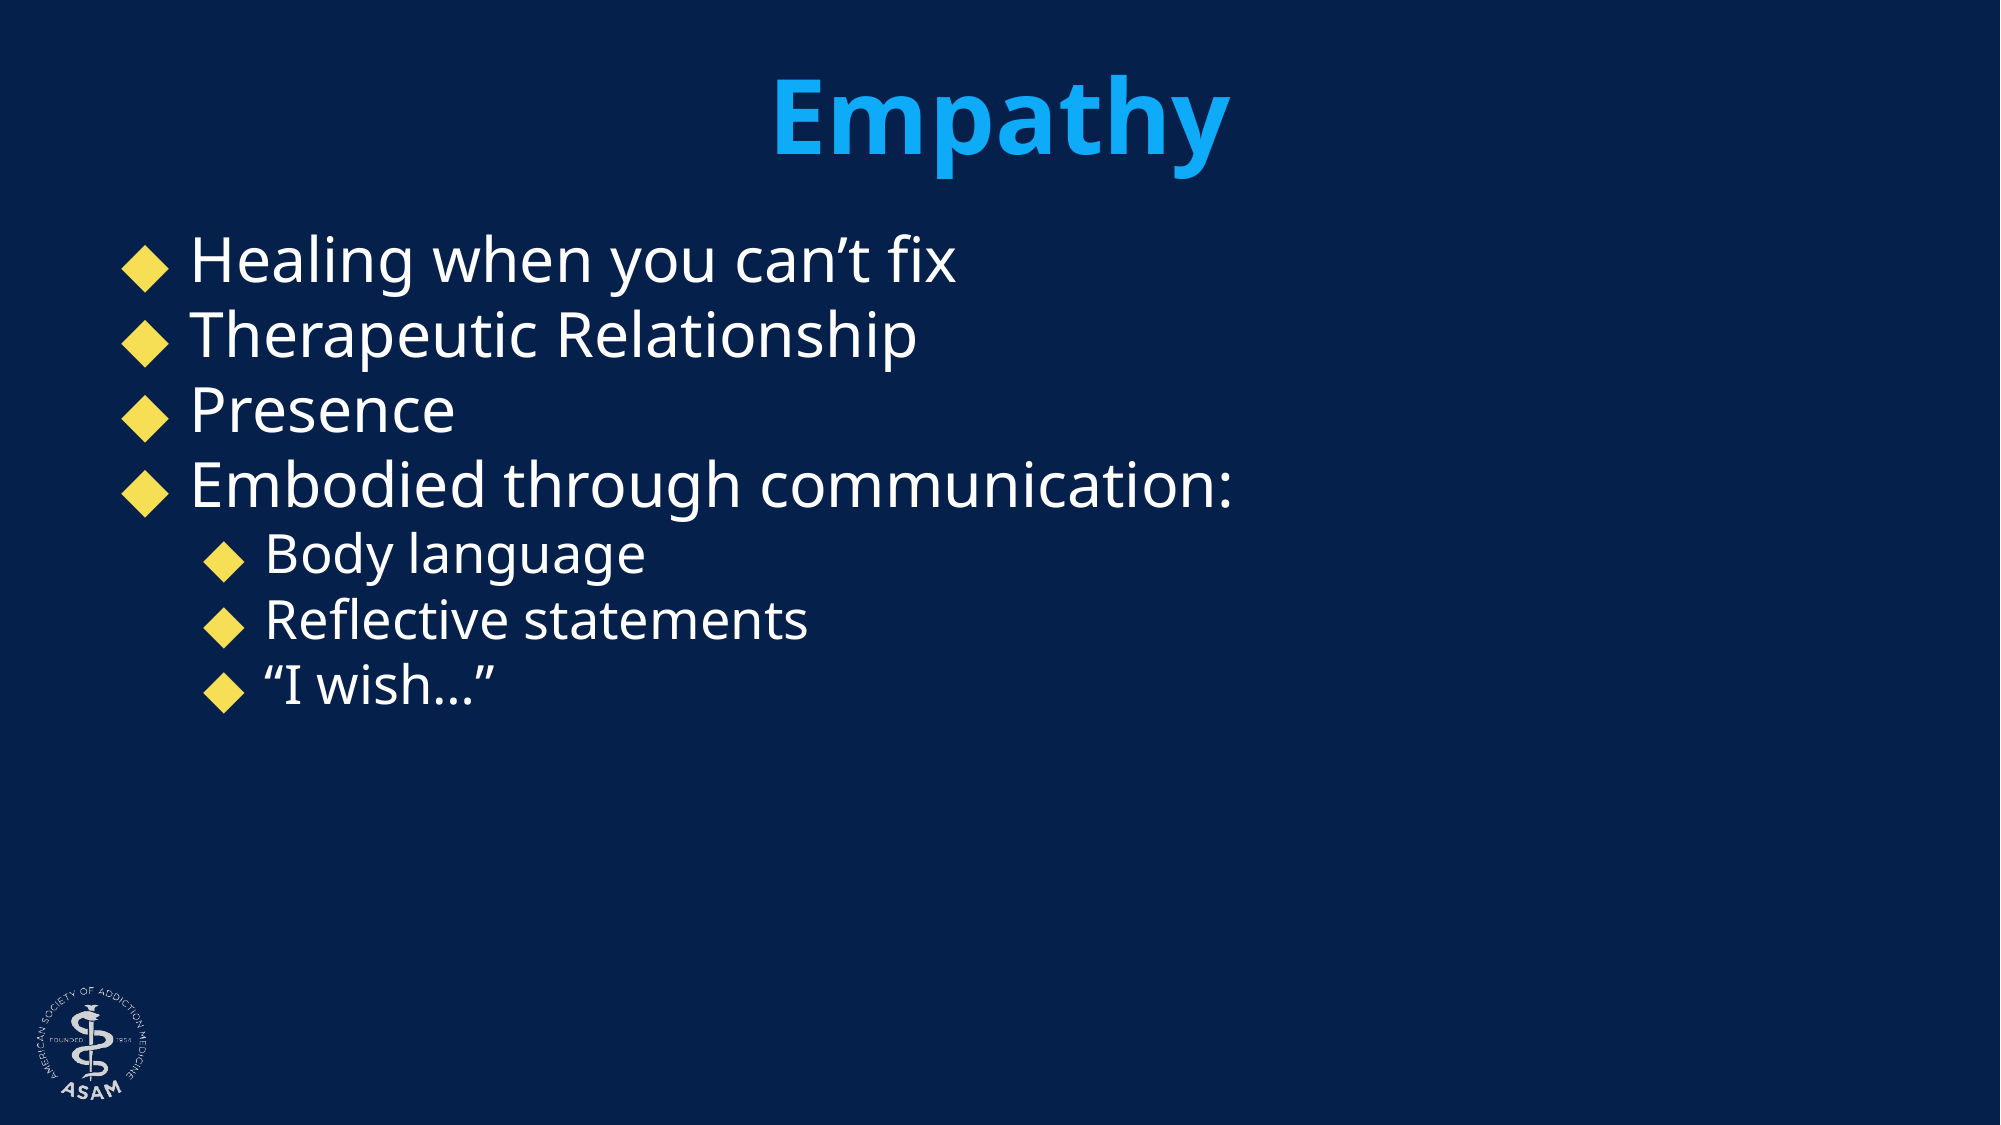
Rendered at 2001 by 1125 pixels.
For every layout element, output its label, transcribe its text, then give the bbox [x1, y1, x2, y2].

list Healing when you can’t fix Therapeutic Relationship Presence Embodied through communication: Body language Reflective statements “I wish…” [99, 212, 1900, 988]
title Empathy [99, 37, 1900, 188]
picture [37, 987, 146, 1100]
